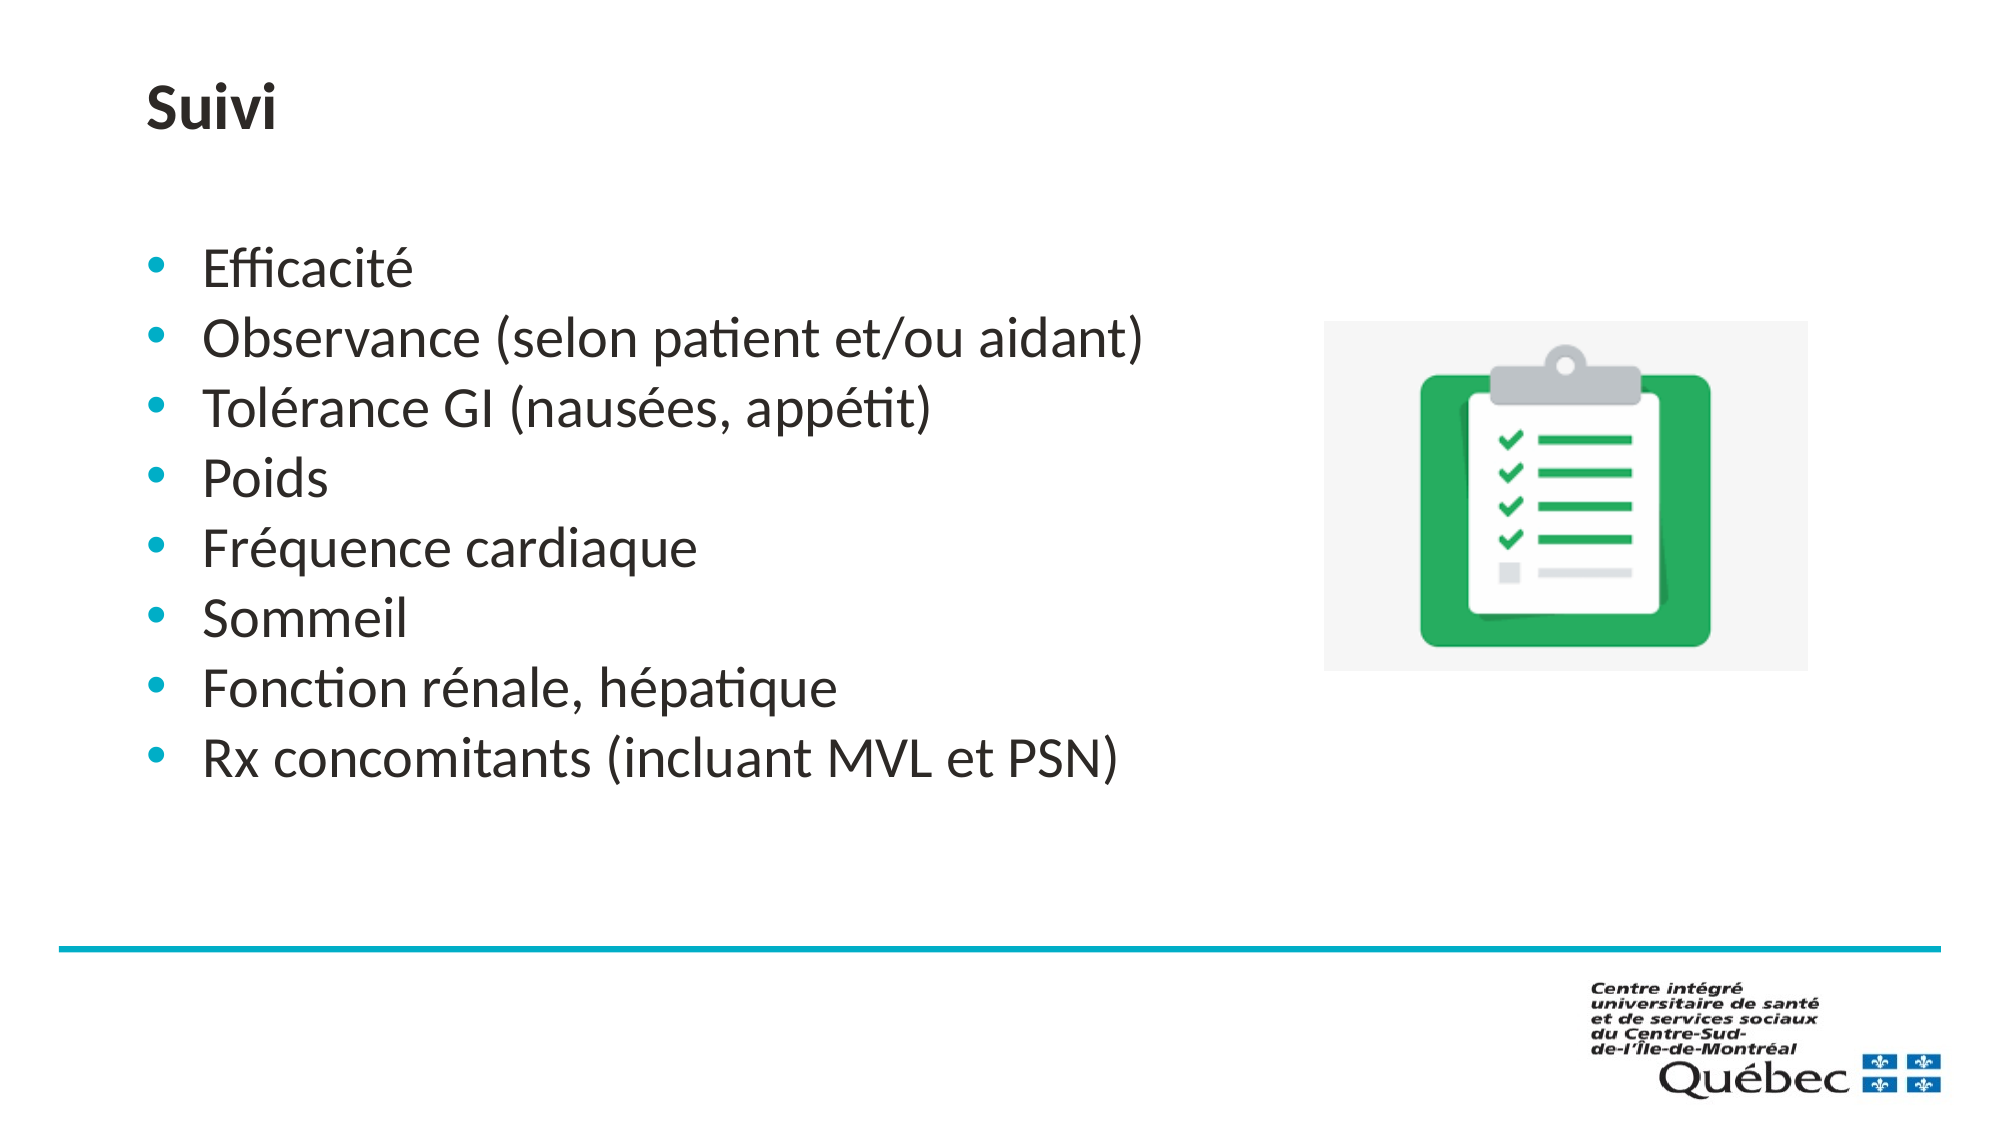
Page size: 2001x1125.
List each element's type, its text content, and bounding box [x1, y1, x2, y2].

picture [1324, 321, 1808, 672]
picture [1558, 957, 1975, 1117]
list Efficacité Observance (selon patient et/ou aidant) Tolérance GI (nausées, appétit) Poids Fréquence cardiaque Sommeil Fonction rénale, hépatique Rx concomitants (incluant MVL et PSN) [131, 221, 1882, 897]
title Suivi [131, 45, 1882, 161]
